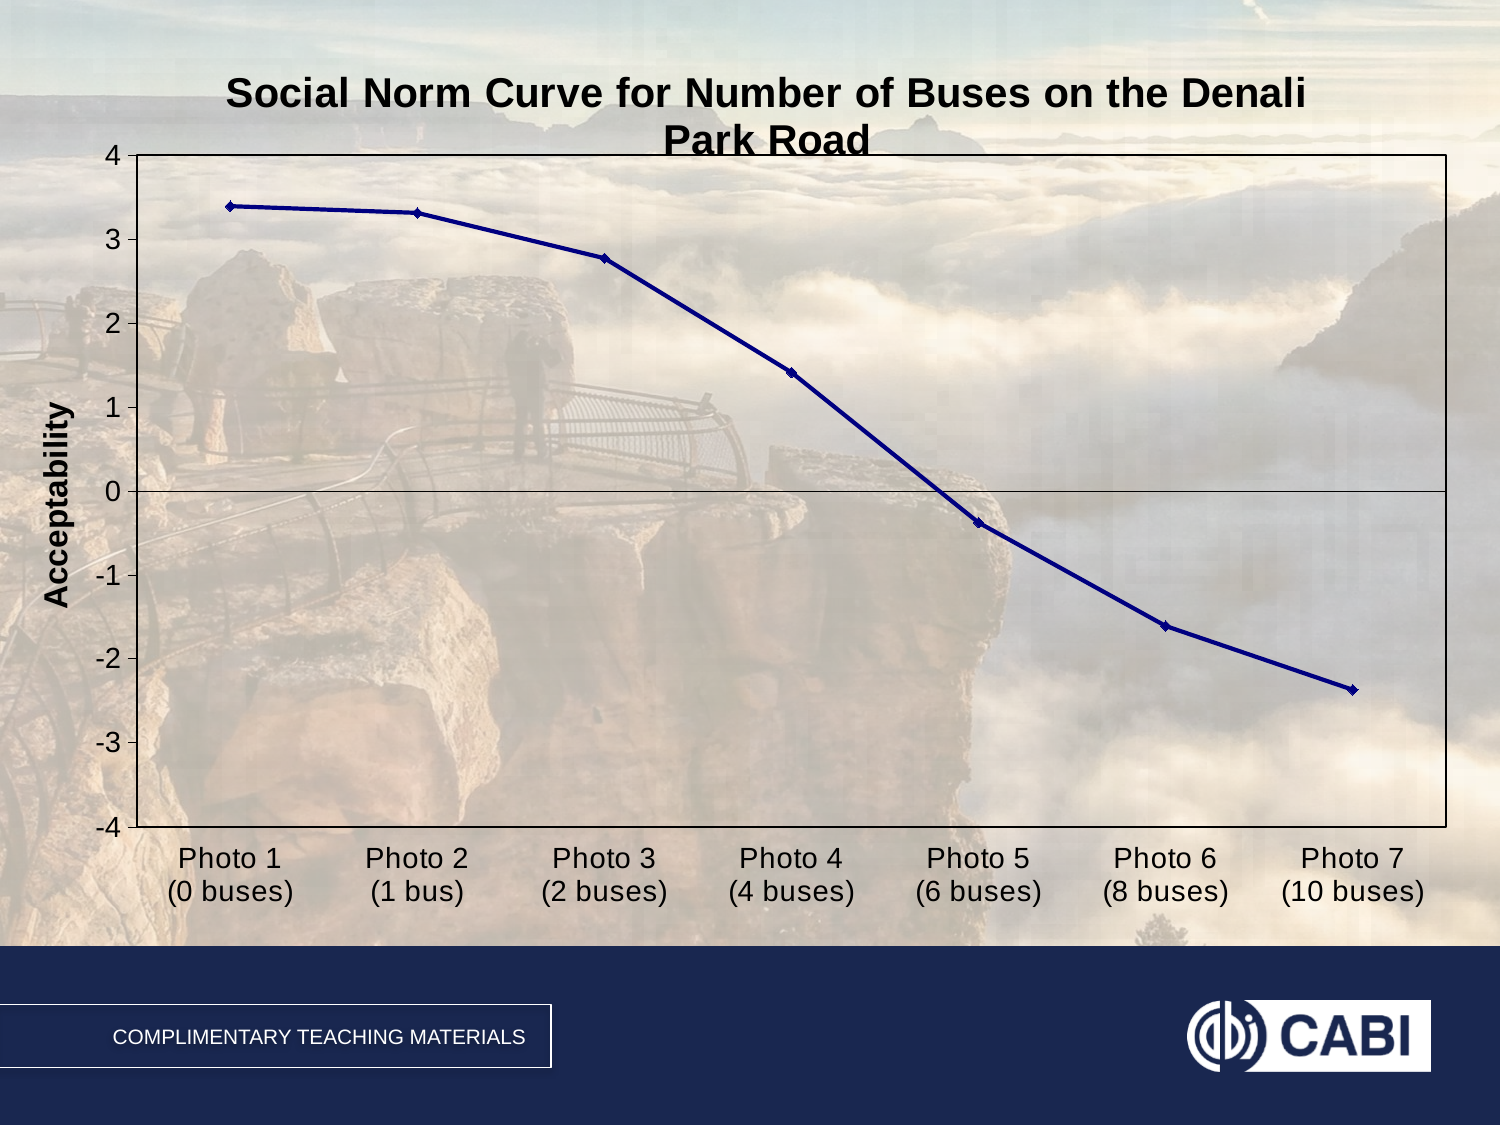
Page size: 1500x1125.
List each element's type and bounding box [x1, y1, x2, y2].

picture [1187, 1000, 1431, 1072]
chart [24, 49, 1463, 909]
